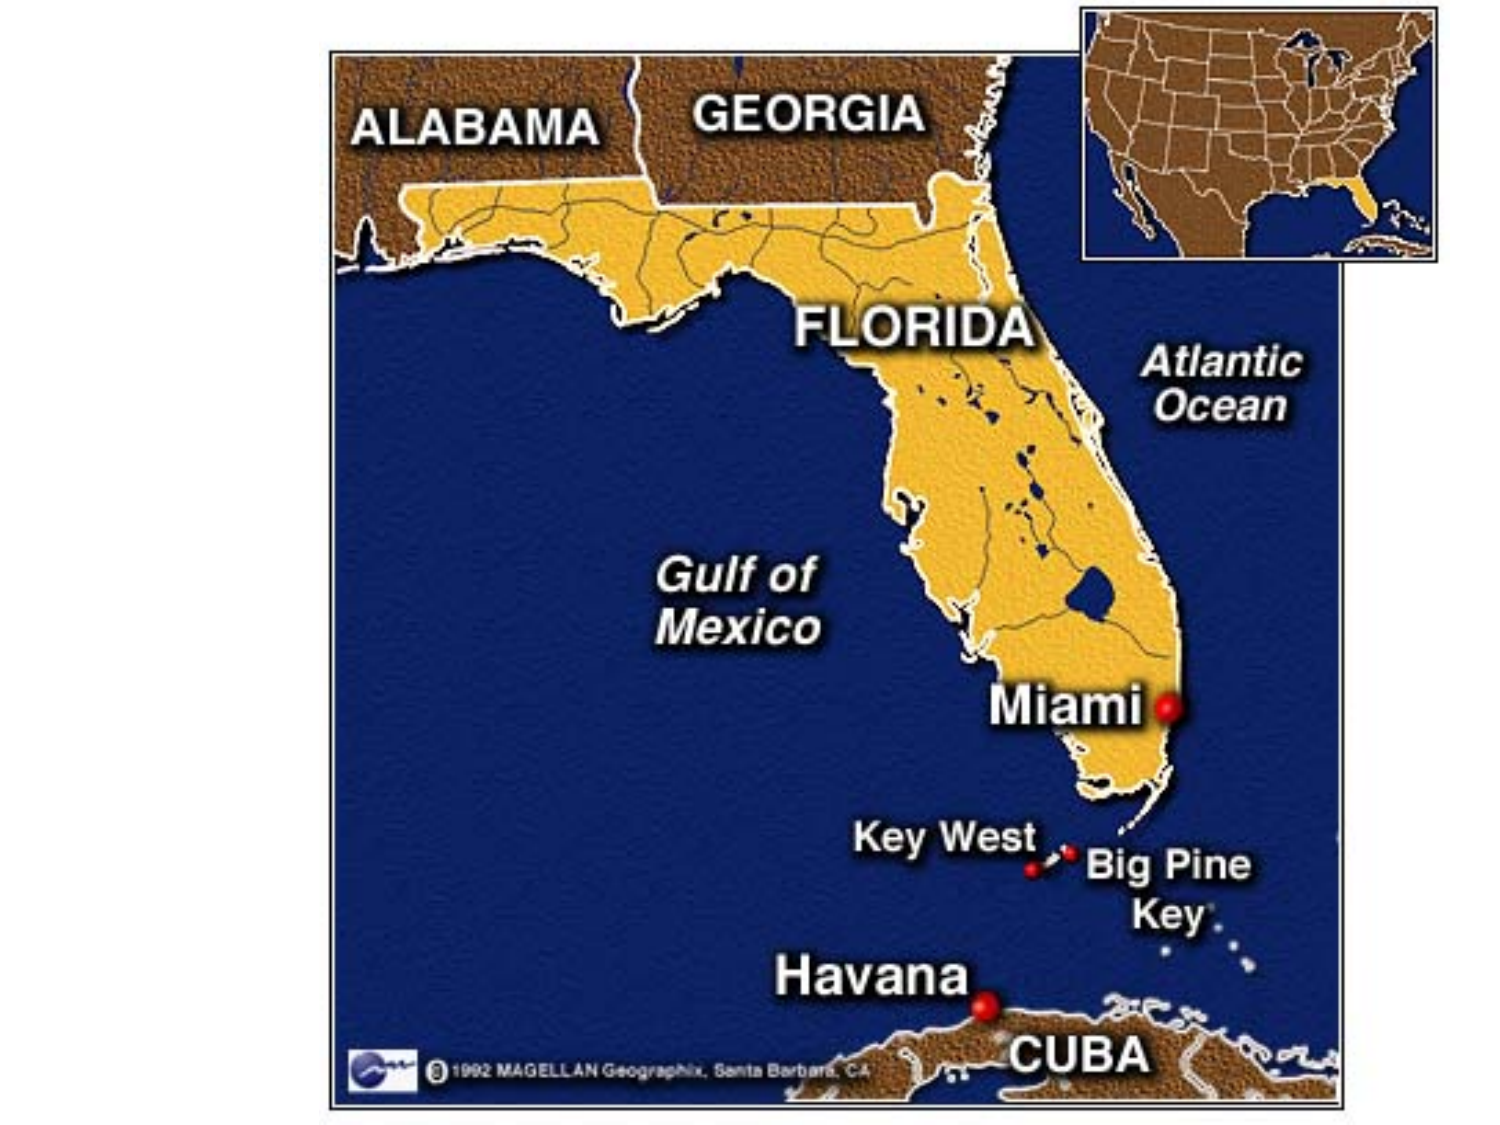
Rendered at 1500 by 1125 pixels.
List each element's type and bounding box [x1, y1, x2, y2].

picture [318, 0, 1451, 1125]
